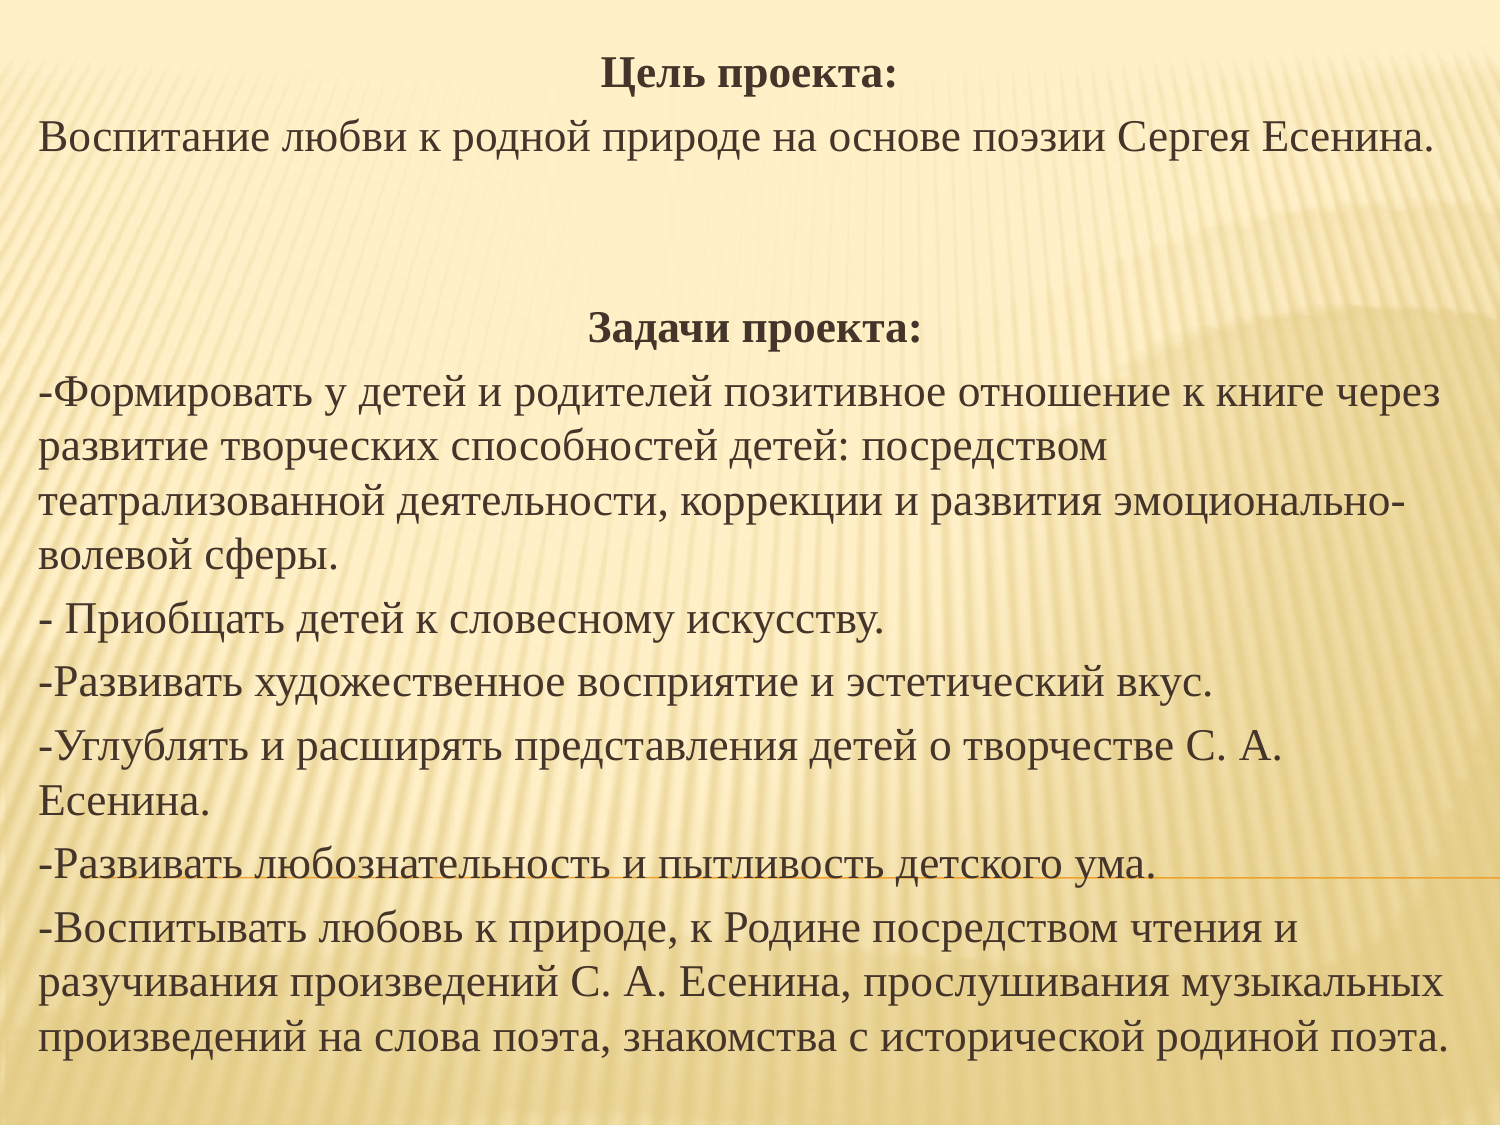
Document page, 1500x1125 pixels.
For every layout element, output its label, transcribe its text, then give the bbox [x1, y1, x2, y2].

subtitle Цель проекта: Воспитание любви к родной природе на основе поэзии Сергея Есенина. Задачи проекта: -Формировать у детей и родителей позитивное отношение к книге через развитие творческих способностей детей: посредством театрализованной деятельности, коррекции и развития эмоционально-волевой сферы. - Приобщать детей к словесному искусству. -Развивать художественное восприятие и эстетический вкус. -Углублять и расширять представления детей о творчестве С. А. Есенина. -Развивать любознательность и пытливость детского ума. -Воспитывать любовь к природе, к Родине посредством чтения и разучивания произведений С. А. Есенина, прослушивания музыкальных произведений на слова поэта, знакомства с исторической родиной поэта. [23, 35, 1477, 1079]
